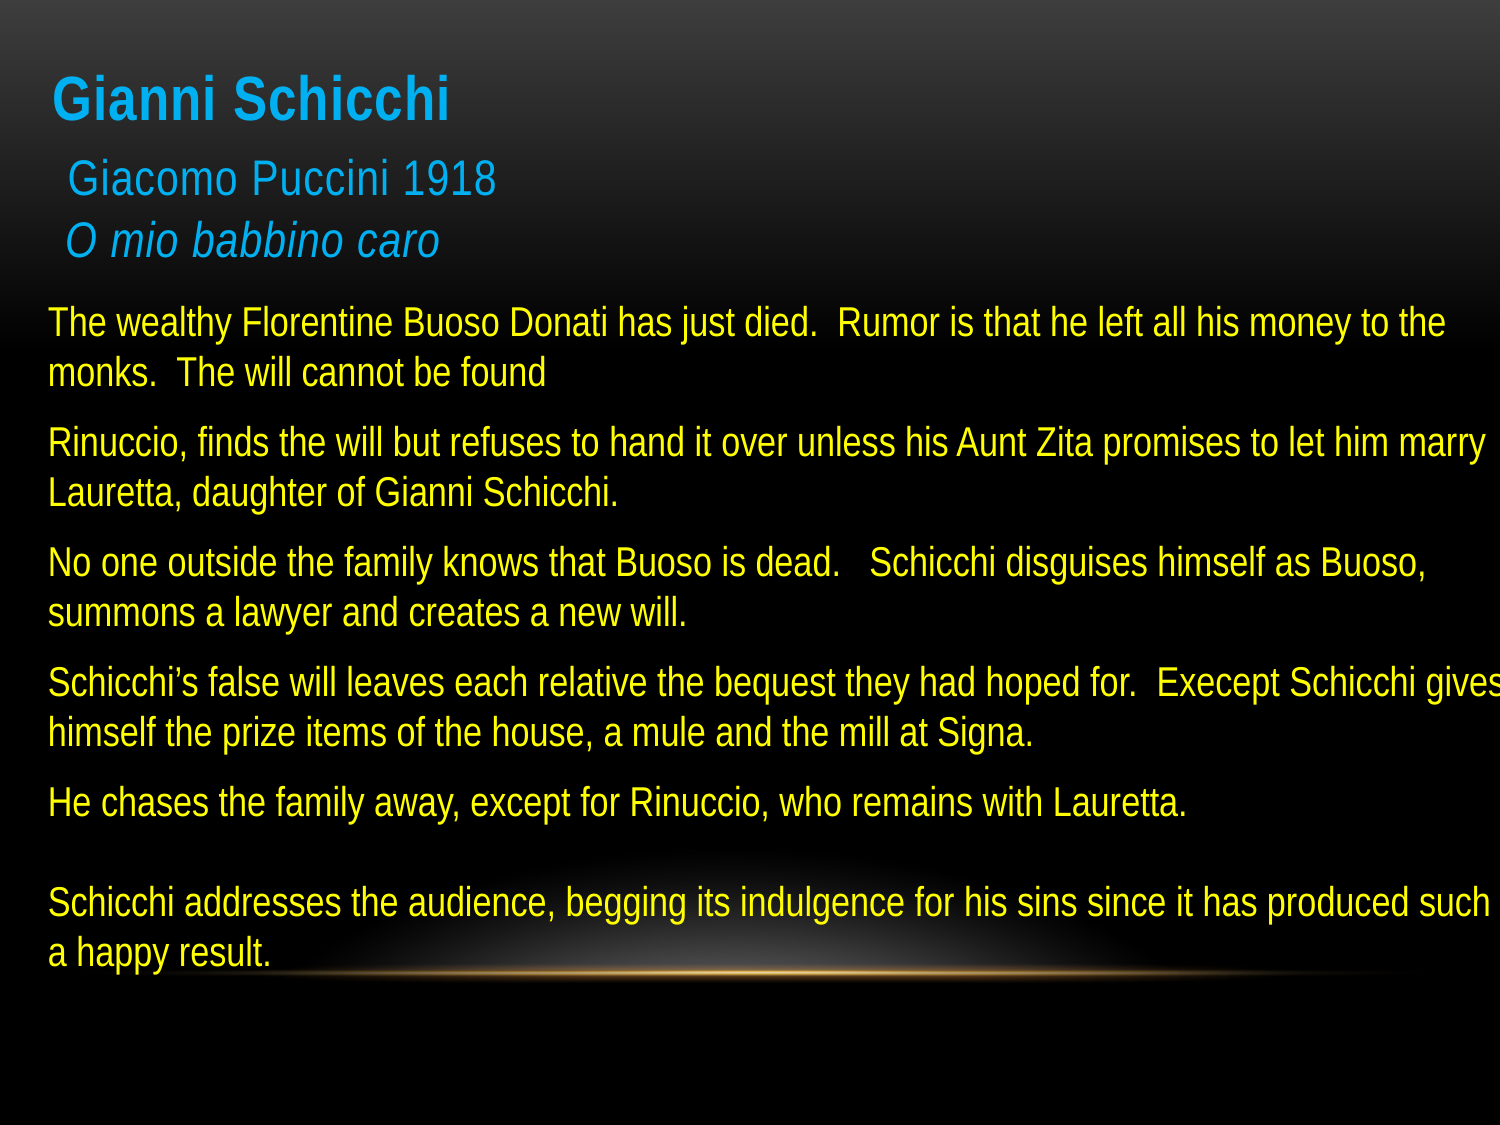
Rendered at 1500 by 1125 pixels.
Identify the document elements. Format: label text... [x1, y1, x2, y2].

picture [0, 0, 1500, 1125]
title Gianni Schicchi Giacomo Puccini 1918 O mio babbino caro [37, 87, 1338, 275]
text_box The wealthy Florentine Buoso Donati has just died. Rumor is that he left all his money to the monks. The will cannot be found Rinuccio, finds the will but refuses to hand it over unless his Aunt Zita promises to let him marry Lauretta, daughter of Gianni Schicchi. No one outside the family knows that Buoso is dead. Schicchi disguises himself as Buoso, summons a lawyer and creates a new will. Schicchi’s false will leaves each relative the bequest they had hoped for. Execept Schicchi gives, himself the prize items of the house, a mule and the mill at Signa. He chases the family away, except for Rinuccio, who remains with Lauretta. Schicchi addresses the audience, begging its indulgence for his sins since it has produced such a happy result. [33, 287, 1500, 983]
